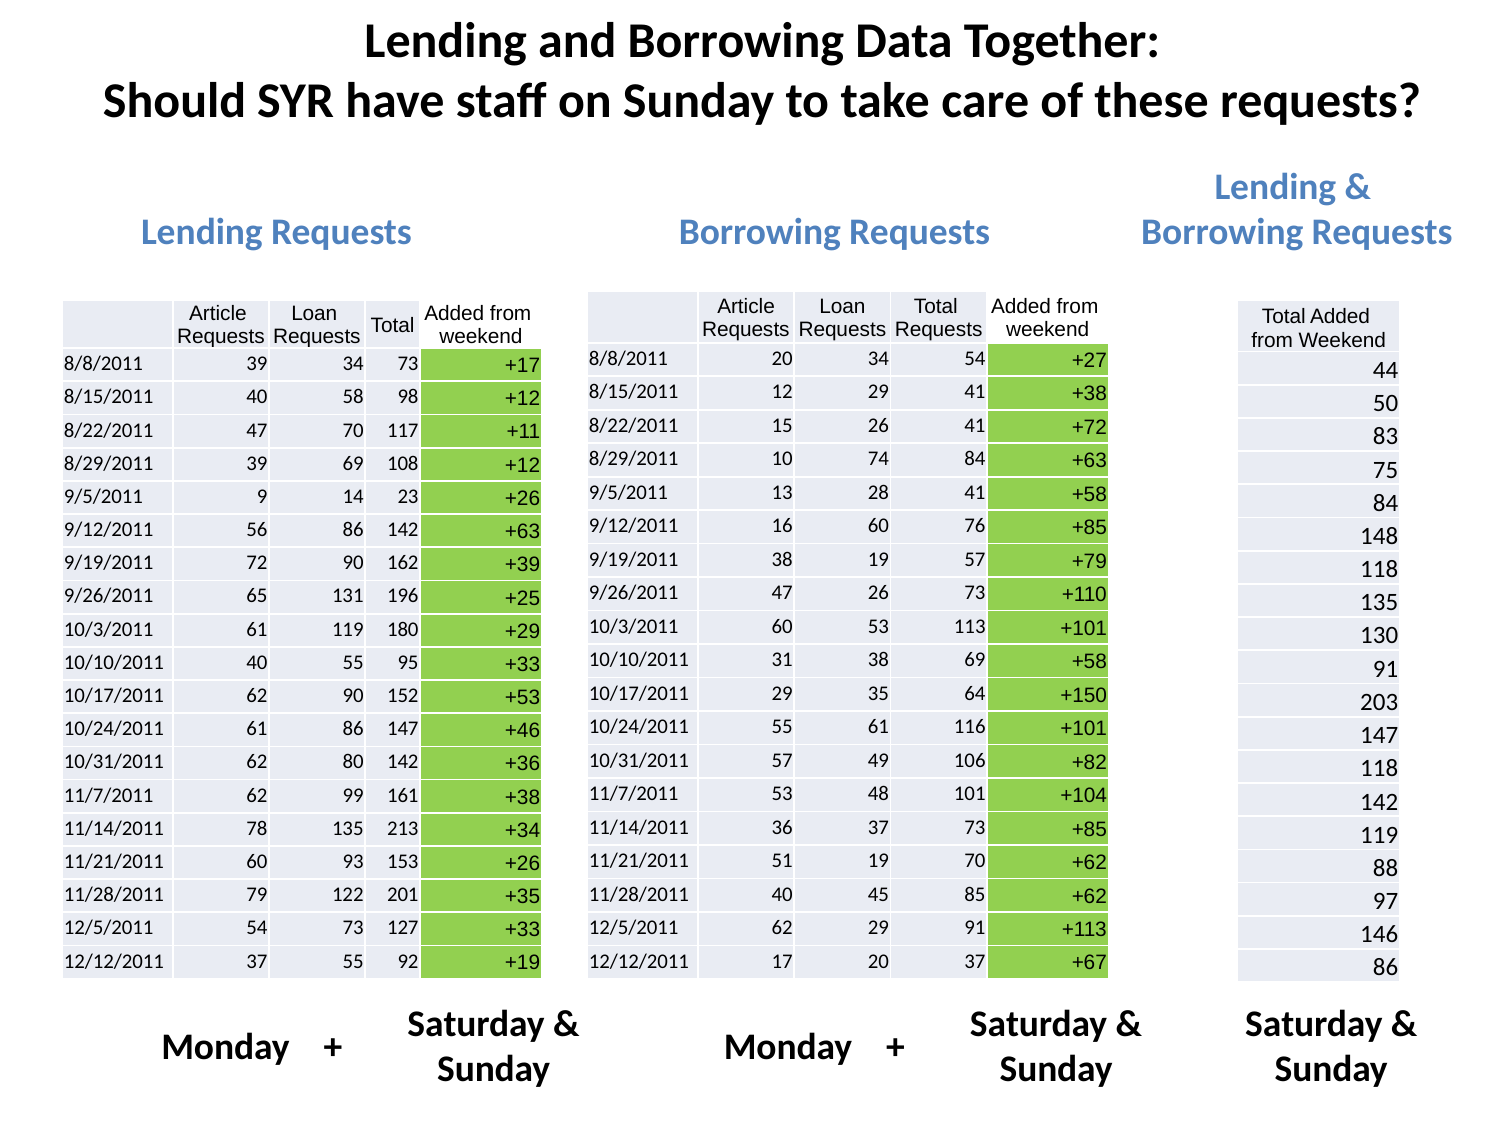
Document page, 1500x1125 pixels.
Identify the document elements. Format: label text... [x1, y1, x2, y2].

table_cell 54 [174, 913, 268, 945]
table_cell 41 [891, 377, 986, 409]
table_cell 20 [699, 344, 793, 375]
table_cell 39 [174, 349, 268, 380]
table_cell 58 [270, 382, 364, 414]
table_cell +85 [988, 511, 1108, 543]
table_cell 117 [366, 415, 419, 447]
table_cell 40 [699, 879, 793, 911]
table_cell 11/7/2011 [63, 780, 172, 812]
table_cell 11/14/2011 [588, 812, 697, 844]
table_cell 85 [891, 879, 986, 911]
text_box Saturday & Sunday [1212, 991, 1450, 1097]
table_cell +62 [988, 846, 1108, 878]
table_cell 10/31/2011 [588, 745, 697, 777]
table_cell 73 [891, 812, 986, 844]
table_cell 51 [699, 846, 793, 878]
text_box Lending and Borrowing Data Together: Should SYR have staff on Sunday to take care of these requests? [37, 0, 1488, 195]
table_cell 119 [1238, 817, 1399, 849]
table_cell 106 [891, 745, 986, 777]
table_cell 12 [699, 377, 793, 409]
table_header Total [366, 301, 419, 347]
table_cell 13 [699, 478, 793, 509]
table_cell 9 [174, 482, 268, 513]
table_cell +12 [421, 449, 541, 480]
table_cell 55 [270, 648, 364, 679]
table_cell 8/29/2011 [588, 444, 697, 476]
table_cell 118 [1238, 751, 1399, 782]
table_cell 161 [366, 780, 419, 812]
table_cell 70 [891, 846, 986, 878]
table_cell 86 [270, 714, 364, 746]
table_cell 76 [891, 511, 986, 543]
table_cell 38 [699, 544, 793, 576]
table_cell +11 [421, 415, 541, 447]
table_cell 80 [270, 747, 364, 779]
table_cell +12 [421, 382, 541, 414]
table_cell 62 [174, 780, 268, 812]
table_cell 8/8/2011 [588, 344, 697, 375]
table_cell 10/3/2011 [588, 611, 697, 643]
table_cell 69 [270, 449, 364, 480]
table_cell 11/21/2011 [588, 846, 697, 878]
table_cell 62 [174, 747, 268, 779]
table_cell 147 [366, 714, 419, 746]
table_cell +33 [421, 648, 541, 679]
table_cell 142 [366, 747, 419, 779]
table_cell 12/5/2011 [588, 913, 697, 945]
table_cell 40 [174, 382, 268, 414]
table_cell 47 [699, 578, 793, 610]
table_cell 34 [270, 349, 364, 380]
table_cell 11/28/2011 [63, 880, 172, 911]
table_cell 101 [891, 779, 986, 811]
table_cell 203 [1238, 684, 1399, 716]
table_cell 11/28/2011 [588, 879, 697, 911]
text_box Lending Requests [126, 199, 436, 260]
table_cell 36 [699, 812, 793, 844]
text_box Monday + [137, 1014, 375, 1075]
table_cell +25 [421, 581, 541, 613]
table_cell 180 [366, 615, 419, 646]
table_cell 83 [1238, 419, 1399, 450]
table_cell +58 [988, 478, 1108, 509]
table_cell +110 [988, 578, 1108, 610]
table_cell 153 [366, 847, 419, 878]
table_cell 10/10/2011 [63, 648, 172, 679]
table_cell +38 [988, 377, 1108, 409]
table_cell 8/22/2011 [588, 411, 697, 442]
table_cell +58 [988, 645, 1108, 677]
text_box Monday + [699, 1014, 938, 1075]
table_cell 8/15/2011 [63, 382, 172, 414]
table_cell 90 [270, 681, 364, 712]
table_cell 130 [1238, 618, 1399, 649]
table_cell 53 [795, 611, 890, 643]
table_cell 10/10/2011 [588, 645, 697, 677]
table_cell 54 [891, 344, 986, 375]
table_cell 10/3/2011 [63, 615, 172, 646]
table_cell 14 [270, 482, 364, 513]
table_cell 8/8/2011 [63, 349, 172, 380]
table_cell 10/24/2011 [588, 712, 697, 744]
table_cell 40 [174, 648, 268, 679]
table_cell 75 [1238, 452, 1399, 483]
table_cell 23 [366, 482, 419, 513]
table_cell 9/26/2011 [588, 578, 697, 610]
table_cell 29 [795, 377, 890, 409]
table_cell 39 [174, 449, 268, 480]
table_header Added from weekend [421, 301, 541, 347]
table_cell 10/24/2011 [63, 714, 172, 746]
table_cell +53 [421, 681, 541, 712]
table_cell 37 [795, 812, 890, 844]
table_cell 10/17/2011 [588, 678, 697, 710]
table_cell +36 [421, 747, 541, 779]
table_cell 61 [795, 712, 890, 744]
table_cell 61 [174, 714, 268, 746]
table_cell 17 [699, 946, 793, 978]
table_cell 19 [795, 544, 890, 576]
table_cell 196 [366, 581, 419, 613]
table_cell +67 [988, 946, 1108, 978]
table_cell 28 [795, 478, 890, 509]
table_cell 142 [1238, 784, 1399, 815]
table_cell +63 [421, 515, 541, 546]
table_cell 9/26/2011 [63, 581, 172, 613]
table_cell 9/19/2011 [63, 548, 172, 580]
table_cell +26 [421, 847, 541, 878]
table_cell 8/22/2011 [63, 415, 172, 447]
table_cell +17 [421, 349, 541, 380]
table_cell 92 [366, 946, 419, 978]
table_cell 57 [891, 544, 986, 576]
table_cell 12/12/2011 [588, 946, 697, 978]
table_cell 84 [891, 444, 986, 476]
table_cell 15 [699, 411, 793, 442]
table_cell 29 [795, 913, 890, 945]
table_cell 20 [795, 946, 890, 978]
table_cell +63 [988, 444, 1108, 476]
table_cell +38 [421, 780, 541, 812]
table_cell 116 [891, 712, 986, 744]
table_cell 73 [891, 578, 986, 610]
table_cell 10 [699, 444, 793, 476]
table_cell 60 [795, 511, 890, 543]
table_cell 26 [795, 578, 890, 610]
table_cell 64 [891, 678, 986, 710]
table_cell 11/21/2011 [63, 847, 172, 878]
table_header [588, 292, 697, 342]
table_cell 55 [699, 712, 793, 744]
table_cell 56 [174, 515, 268, 546]
table_cell +35 [421, 880, 541, 911]
table_cell 38 [795, 645, 890, 677]
table_cell 12/5/2011 [63, 913, 172, 945]
table_cell +104 [988, 779, 1108, 811]
table_cell 41 [891, 478, 986, 509]
table_cell 9/12/2011 [63, 515, 172, 546]
table_header Total Requests [891, 292, 986, 342]
table_cell 10/31/2011 [63, 747, 172, 779]
table_cell 98 [366, 382, 419, 414]
table_cell +34 [421, 814, 541, 845]
table_cell 65 [174, 581, 268, 613]
table_cell 57 [699, 745, 793, 777]
table_header Loan Requests [795, 292, 890, 342]
table_cell +46 [421, 714, 541, 746]
table_cell 31 [699, 645, 793, 677]
table_cell +101 [988, 712, 1108, 744]
table_cell +101 [988, 611, 1108, 643]
table_cell 135 [1238, 585, 1399, 616]
table_cell +113 [988, 913, 1108, 945]
table_cell +85 [988, 812, 1108, 844]
table_header Article Requests [174, 301, 268, 347]
table_cell 26 [795, 411, 890, 442]
table_cell +39 [421, 548, 541, 580]
table_cell 142 [366, 515, 419, 546]
table_cell 62 [174, 681, 268, 712]
table_cell 61 [174, 615, 268, 646]
table_cell +79 [988, 544, 1108, 576]
table_cell 88 [1238, 850, 1399, 882]
table_cell 29 [699, 678, 793, 710]
table_cell 12/12/2011 [63, 946, 172, 978]
table_cell 37 [174, 946, 268, 978]
table_cell +33 [421, 913, 541, 945]
table_cell 53 [699, 779, 793, 811]
table_cell 78 [174, 814, 268, 845]
table_cell 119 [270, 615, 364, 646]
table_cell 44 [1238, 352, 1399, 384]
table_cell 86 [1238, 950, 1399, 981]
table_cell 147 [1238, 718, 1399, 749]
table_cell 37 [891, 946, 986, 978]
table_cell 162 [366, 548, 419, 580]
table_cell 35 [795, 678, 890, 710]
table_cell 127 [366, 913, 419, 945]
table_cell 11/14/2011 [63, 814, 172, 845]
table_header Total Added from Weekend [1238, 301, 1399, 351]
table_cell +27 [988, 344, 1108, 375]
table_cell 8/29/2011 [63, 449, 172, 480]
table_cell 10/17/2011 [63, 681, 172, 712]
text_box Saturday & Sunday [374, 991, 613, 1097]
table_cell 45 [795, 879, 890, 911]
table_cell +29 [421, 615, 541, 646]
table_cell 19 [795, 846, 890, 878]
table_cell 148 [1238, 518, 1399, 550]
table_cell 69 [891, 645, 986, 677]
table_cell 9/5/2011 [63, 482, 172, 513]
table_cell 93 [270, 847, 364, 878]
table_cell 50 [1238, 386, 1399, 417]
table_cell +19 [421, 946, 541, 978]
table_cell 118 [1238, 552, 1399, 583]
table_cell 9/12/2011 [588, 511, 697, 543]
table_cell +72 [988, 411, 1108, 442]
table_cell +82 [988, 745, 1108, 777]
table_cell 55 [270, 946, 364, 978]
table_cell 62 [699, 913, 793, 945]
table_cell 72 [174, 548, 268, 580]
table_cell 11/7/2011 [588, 779, 697, 811]
table_header Article Requests [699, 292, 793, 342]
table_cell 108 [366, 449, 419, 480]
text_box Borrowing Requests [663, 199, 1006, 260]
table_cell 113 [891, 611, 986, 643]
table_header Loan Requests [270, 301, 364, 347]
table_cell 8/15/2011 [588, 377, 697, 409]
table_cell 9/5/2011 [588, 478, 697, 509]
table_cell 73 [366, 349, 419, 380]
table_cell 41 [891, 411, 986, 442]
table_cell 47 [174, 415, 268, 447]
table_cell 152 [366, 681, 419, 712]
table_cell 86 [270, 515, 364, 546]
table_cell 99 [270, 780, 364, 812]
table_cell 70 [270, 415, 364, 447]
table_cell 49 [795, 745, 890, 777]
text_box Lending & Borrowing Requests [1126, 195, 1468, 260]
table_cell 73 [270, 913, 364, 945]
table_cell +62 [988, 879, 1108, 911]
table_cell 95 [366, 648, 419, 679]
table_cell 135 [270, 814, 364, 845]
table_cell 90 [270, 548, 364, 580]
table_cell 91 [1238, 651, 1399, 683]
table_header [63, 301, 172, 347]
table_cell 48 [795, 779, 890, 811]
table_cell 131 [270, 581, 364, 613]
table_cell 34 [795, 344, 890, 375]
table_cell 60 [699, 611, 793, 643]
table_cell 201 [366, 880, 419, 911]
table_cell 84 [1238, 485, 1399, 517]
table_cell 16 [699, 511, 793, 543]
table_cell 91 [891, 913, 986, 945]
table_cell 122 [270, 880, 364, 911]
table_cell 9/19/2011 [588, 544, 697, 576]
table_header Added from weekend [988, 292, 1108, 342]
table_cell 74 [795, 444, 890, 476]
table_cell 60 [174, 847, 268, 878]
table_cell 79 [174, 880, 268, 911]
table_cell 146 [1238, 917, 1399, 948]
text_box Saturday & Sunday [937, 991, 1175, 1097]
table_cell 213 [366, 814, 419, 845]
table_cell +150 [988, 678, 1108, 710]
table_cell +26 [421, 482, 541, 513]
table_cell 97 [1238, 883, 1399, 915]
